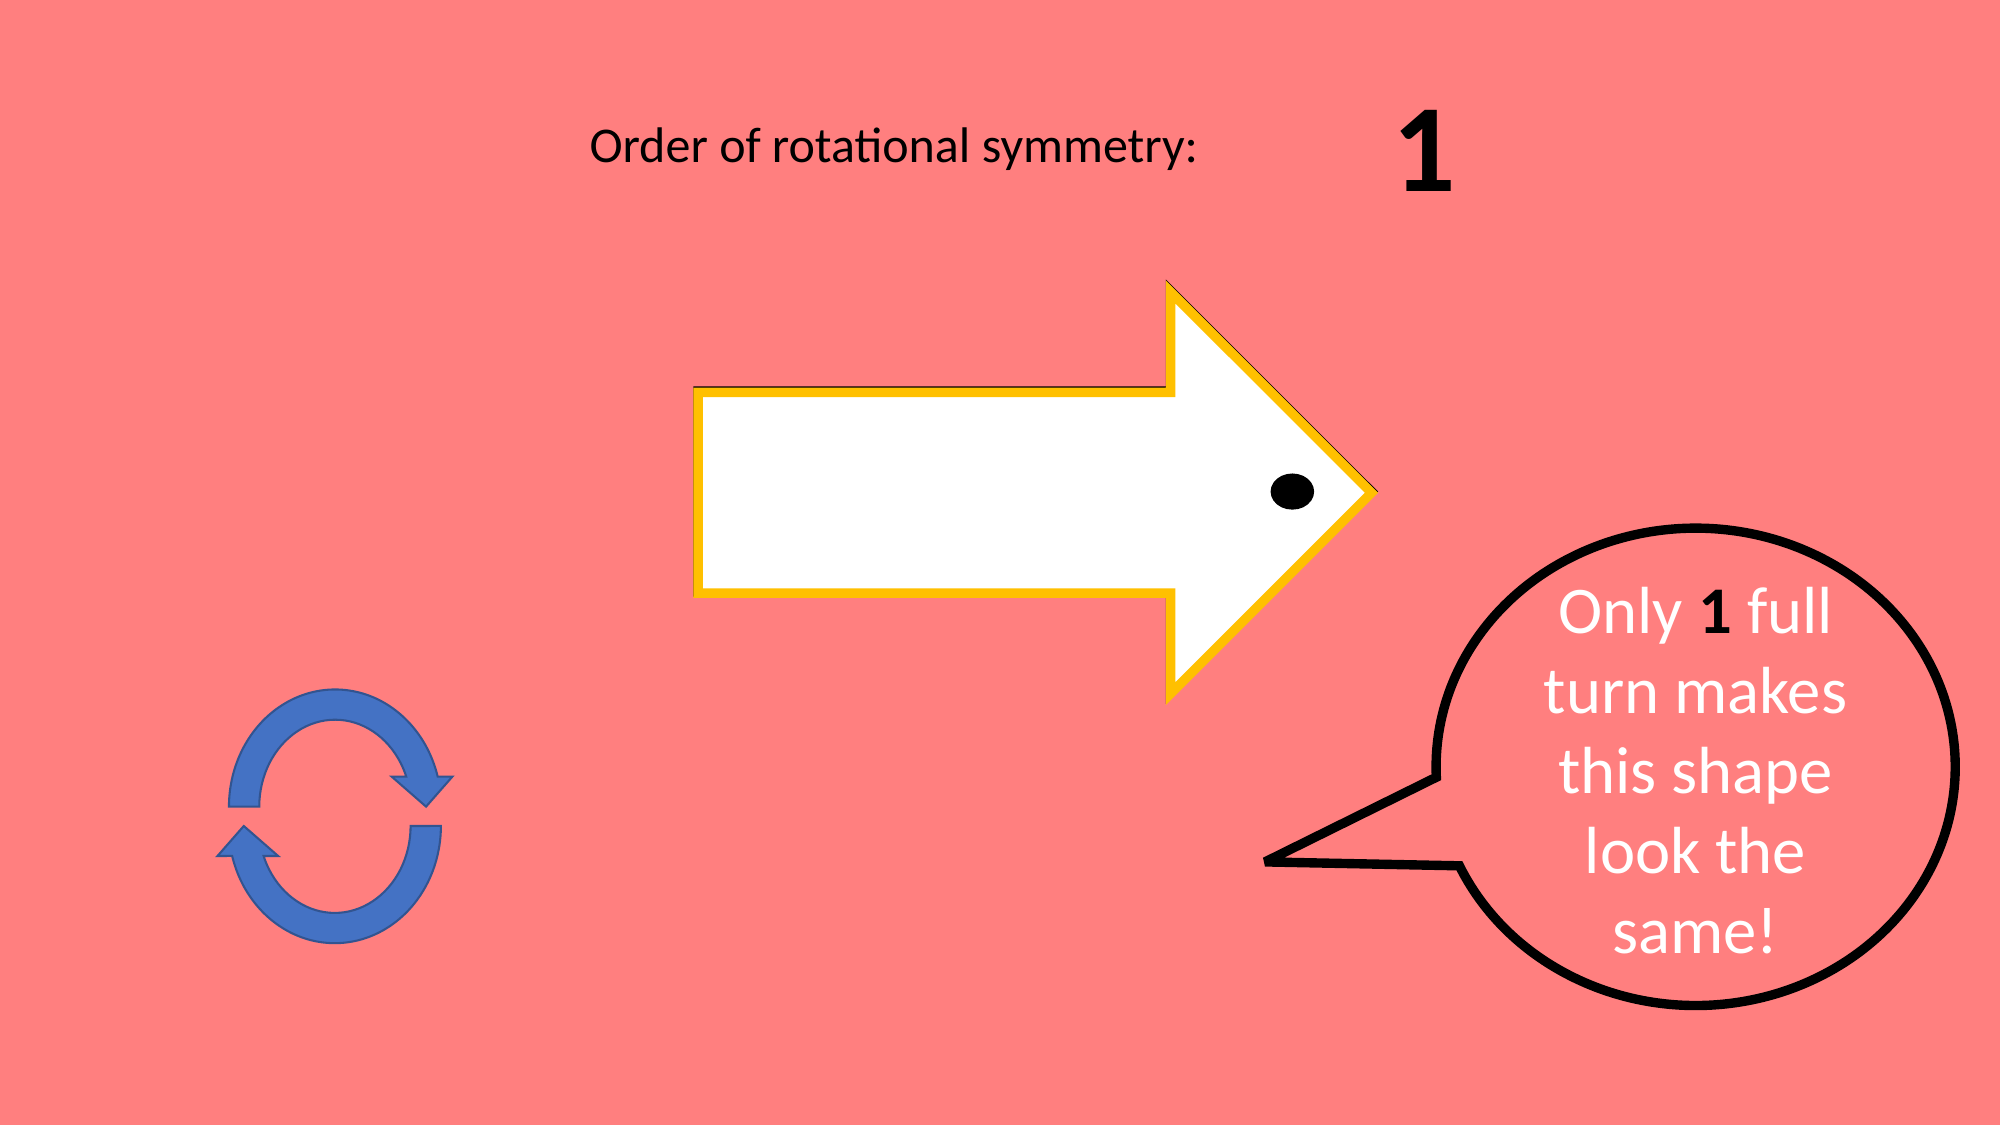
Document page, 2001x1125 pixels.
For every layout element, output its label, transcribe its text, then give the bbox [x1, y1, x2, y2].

text_box 1 [1377, 59, 1538, 224]
text_box [227, 688, 455, 809]
text_box [215, 824, 442, 945]
text_box Order of rotational symmetry: [574, 104, 1378, 180]
text_box Only 1 full turn makes this shape look the same! [1264, 527, 1957, 1007]
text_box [698, 291, 1372, 694]
